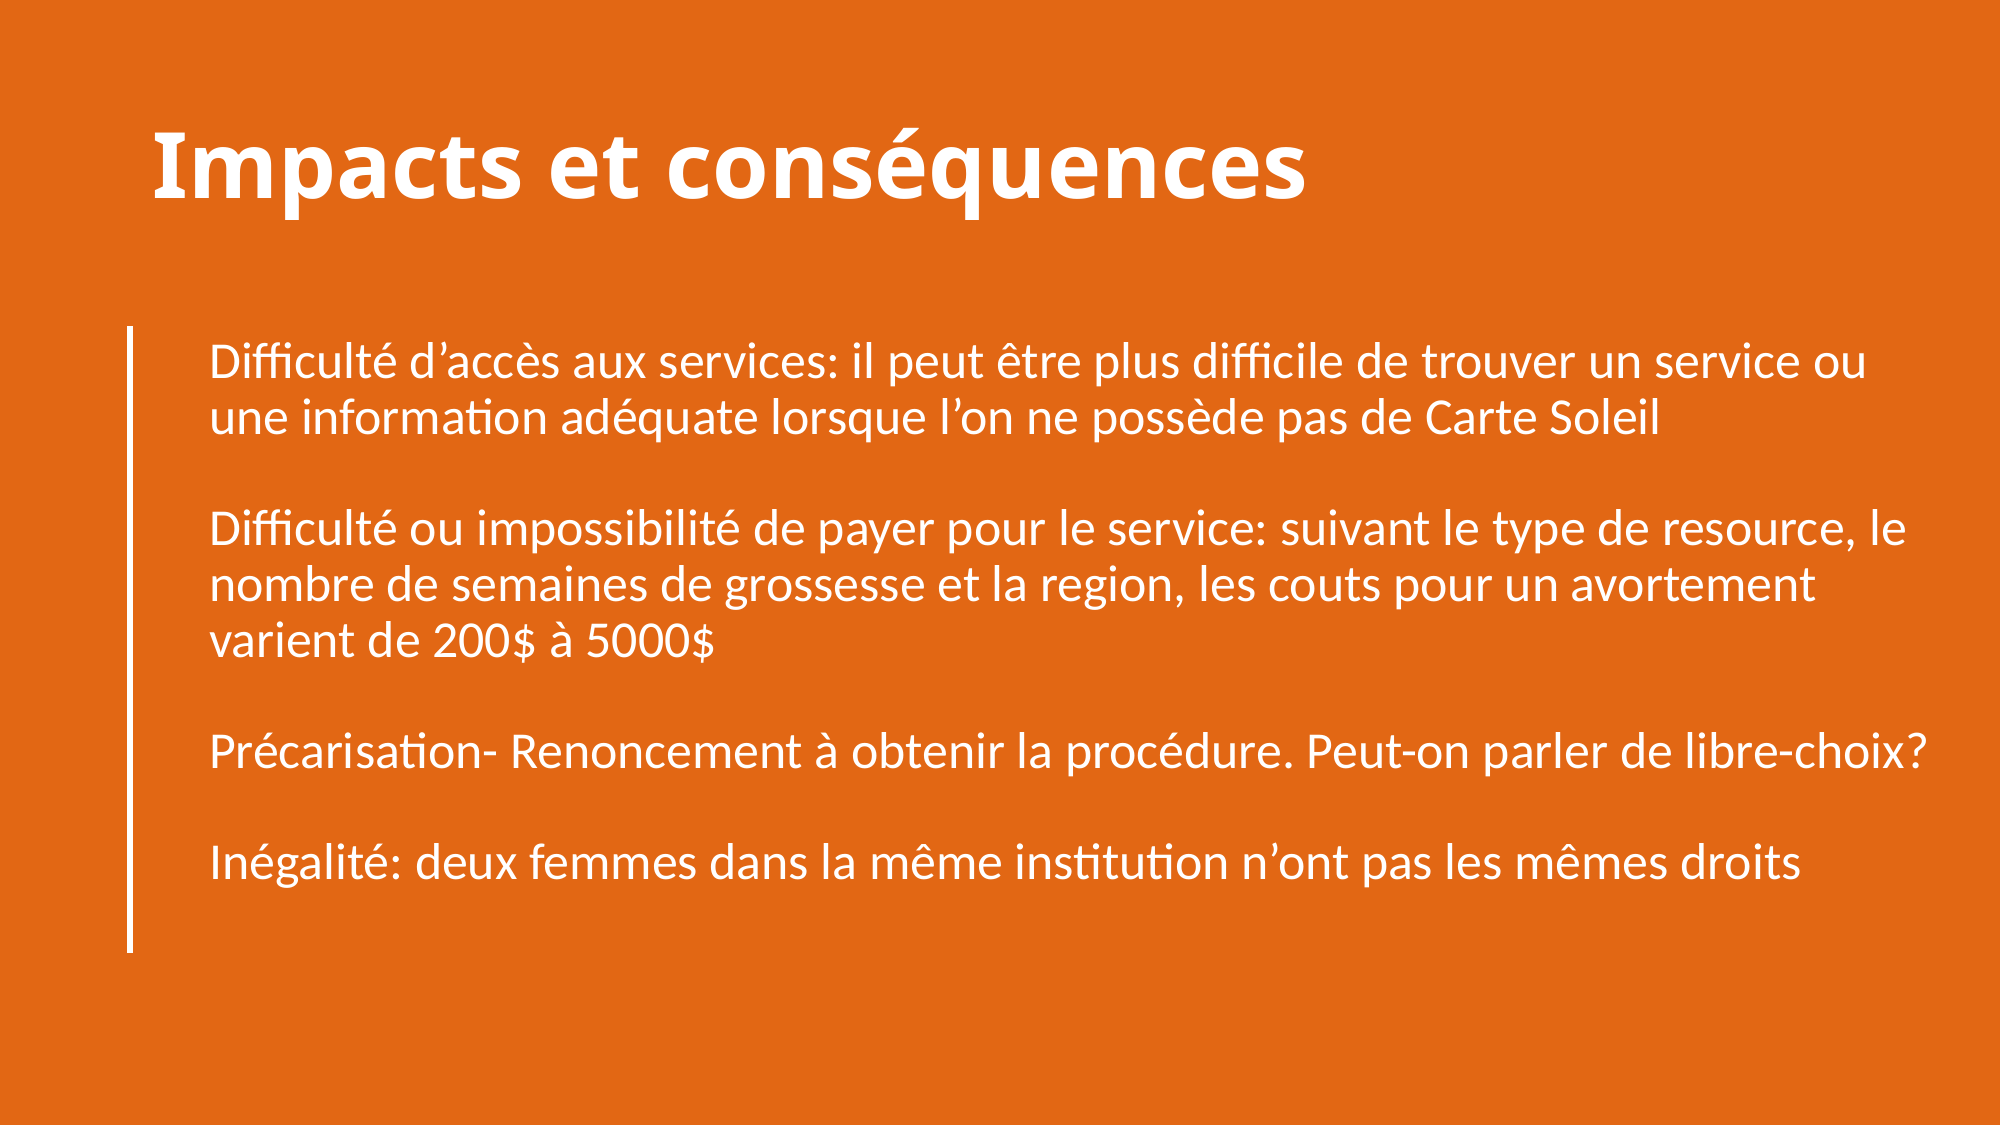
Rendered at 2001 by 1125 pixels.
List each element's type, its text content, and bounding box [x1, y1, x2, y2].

list Difficulté d’accès aux services: il peut être plus difficile de trouver un service ou une information adéquate lorsque l’on ne possède pas de Carte Soleil Difficulté ou impossibilité de payer pour le service: suivant le type de resource, le nombre de semaines de grossesse et la region, les couts pour un avortement varient de 200$ à 5000$ Précarisation- Renoncement à obtenir la procédure. Peut-on parler de libre-choix? Inégalité: deux femmes dans la même institution n’ont pas les mêmes droits [194, 326, 1948, 953]
title Impacts et conséquences [137, 59, 1863, 278]
